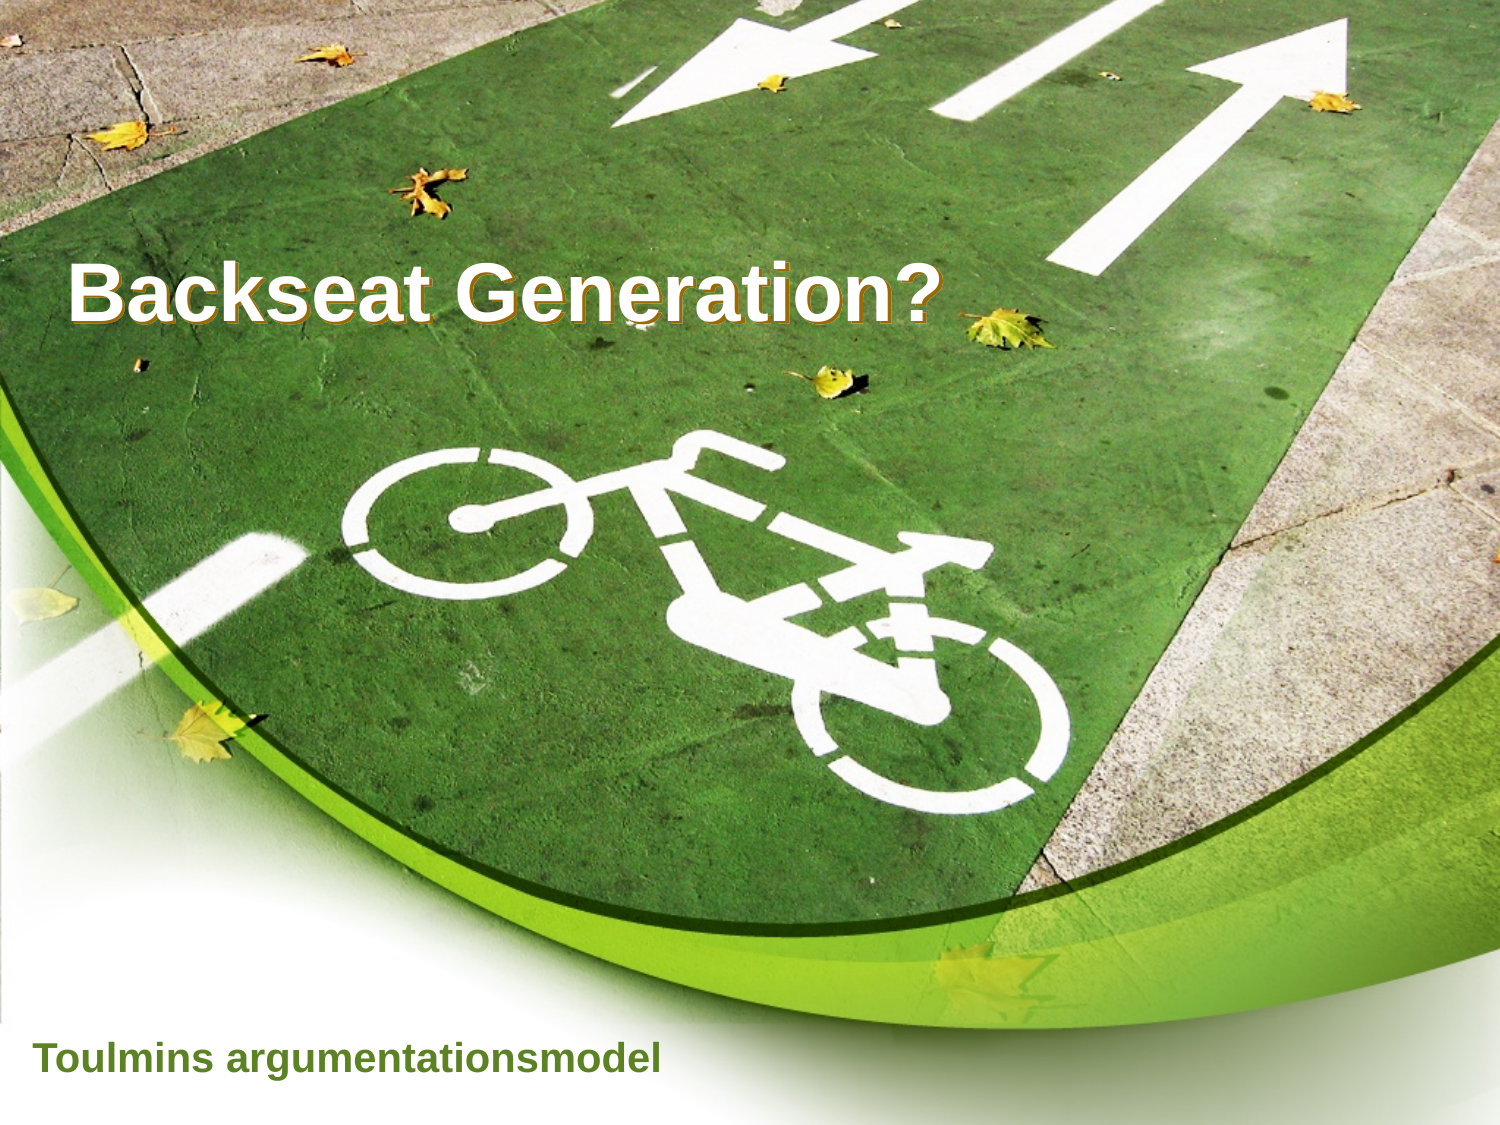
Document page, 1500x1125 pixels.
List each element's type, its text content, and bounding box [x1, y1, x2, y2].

text_box Toulmins argumentationsmodel [17, 1023, 768, 1088]
title Backseat Generation? [51, 228, 1208, 348]
picture [0, 0, 1500, 1125]
